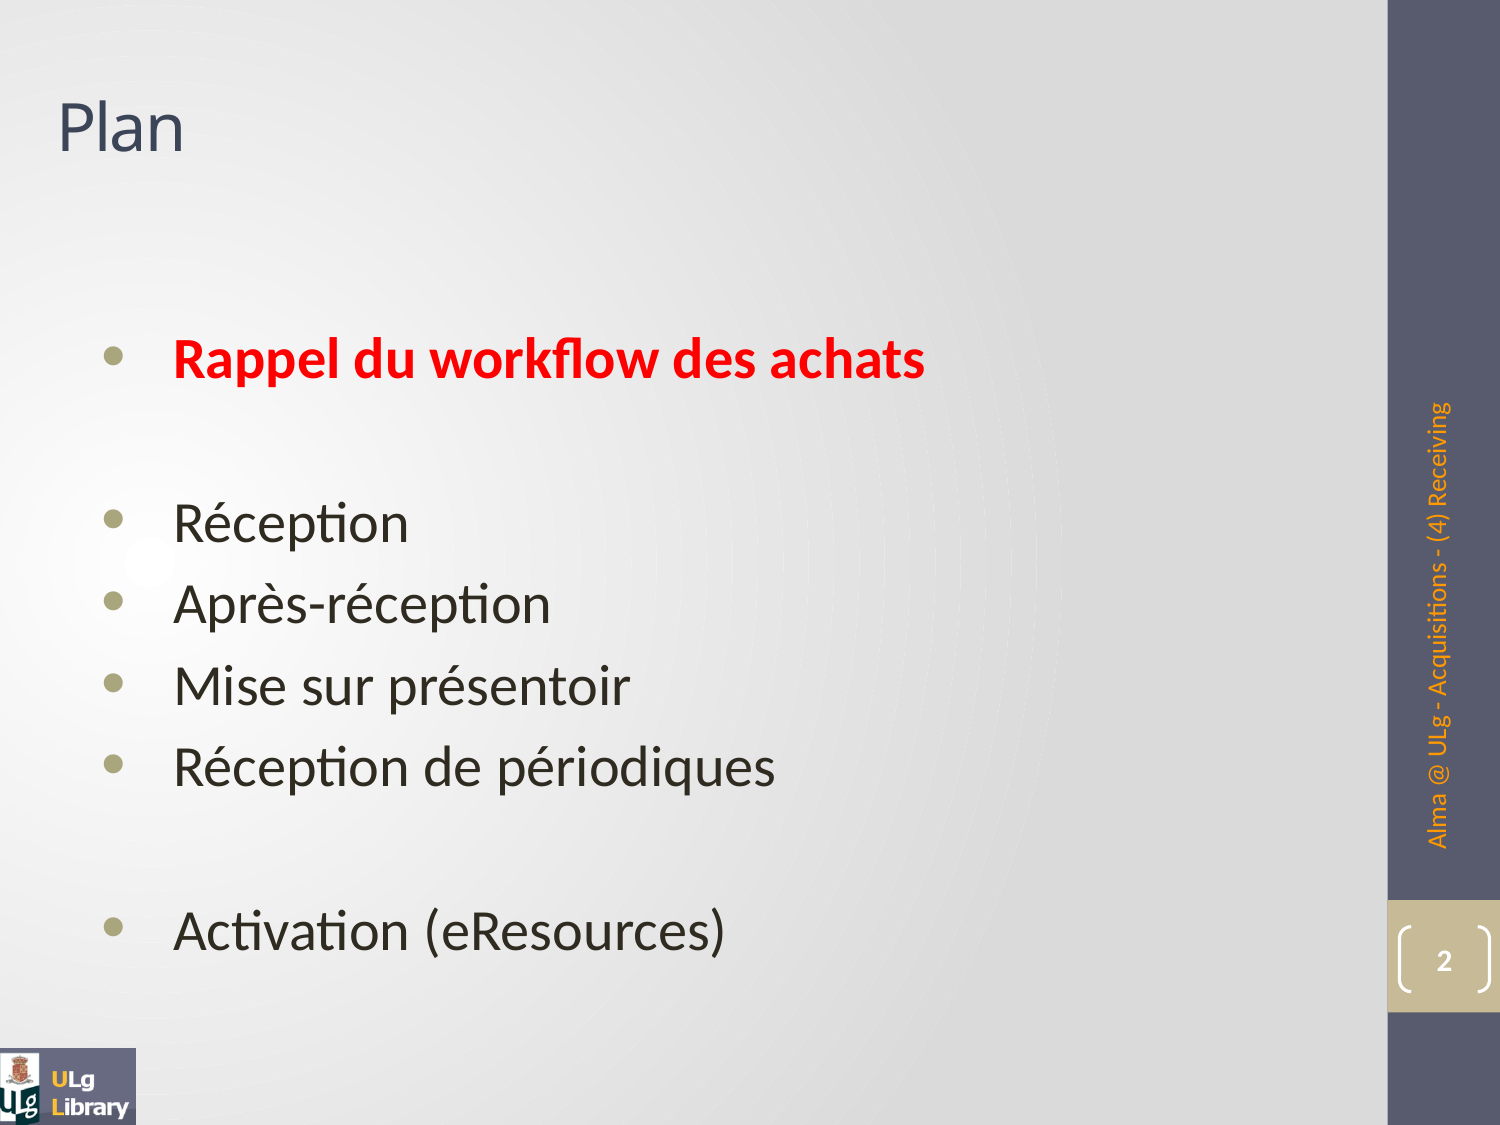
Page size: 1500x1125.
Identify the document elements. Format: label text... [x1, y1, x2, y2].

list Rappel du workflow des achats Réception Après-réception Mise sur présentoir Réception de périodiques Activation (eResources) [41, 231, 1353, 1050]
slide_number 2 [1397, 925, 1492, 994]
footer Alma @ ULg - Acquisitions - (4) Receiving [1411, 31, 1472, 865]
title Plan [41, 30, 1353, 219]
picture [0, 1048, 136, 1125]
